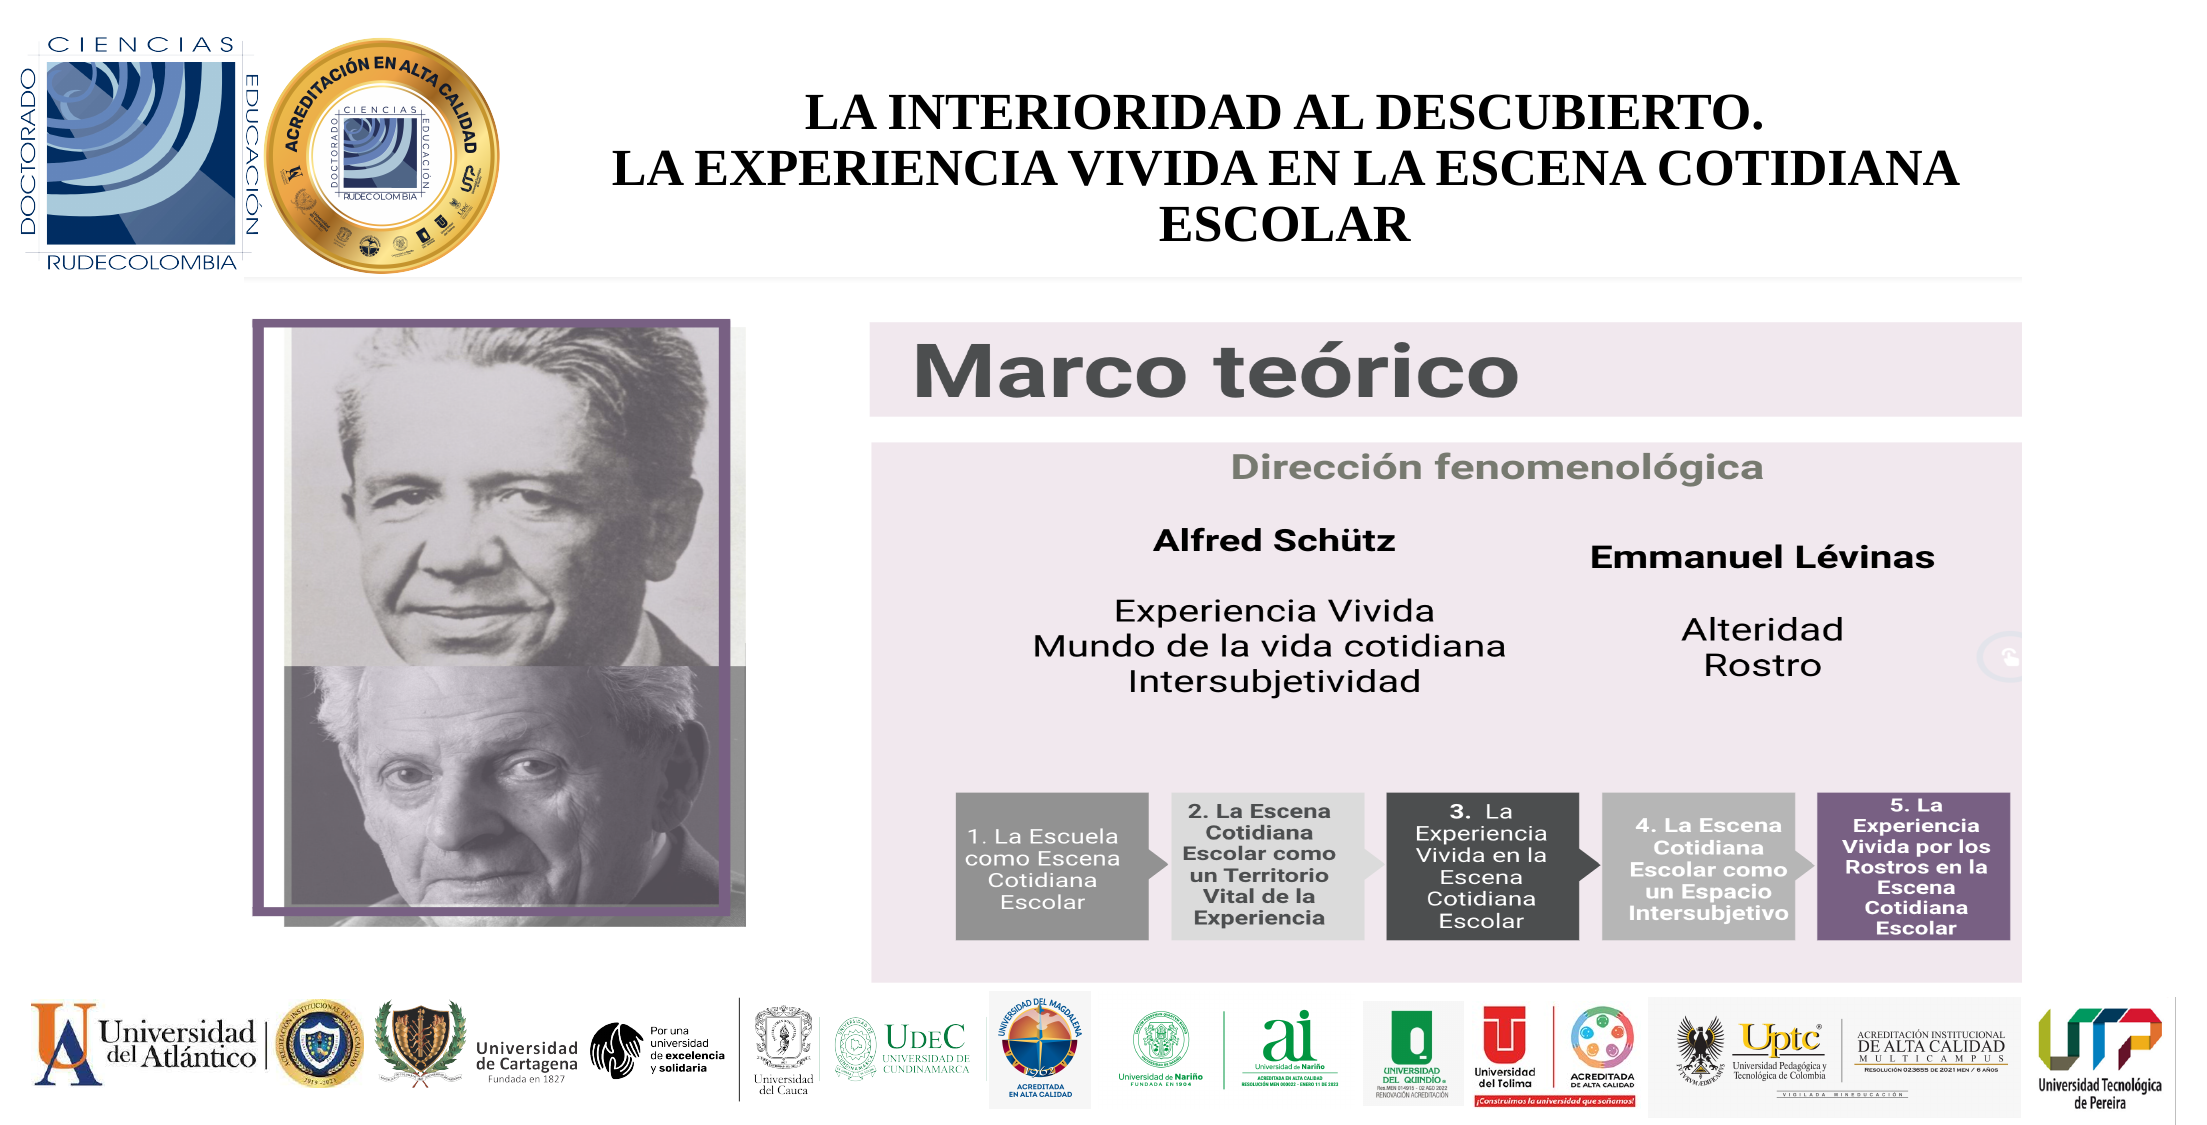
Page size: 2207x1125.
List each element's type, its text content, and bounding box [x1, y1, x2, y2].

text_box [30, 990, 2176, 1125]
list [243, 276, 2022, 992]
title LA INTERIORIDAD AL DESCUBIERTO. LA EXPERIENCIA VIVIDA EN LA ESCENA COTIDIANA ESCOLAR [514, 59, 2055, 278]
picture [11, 36, 501, 274]
